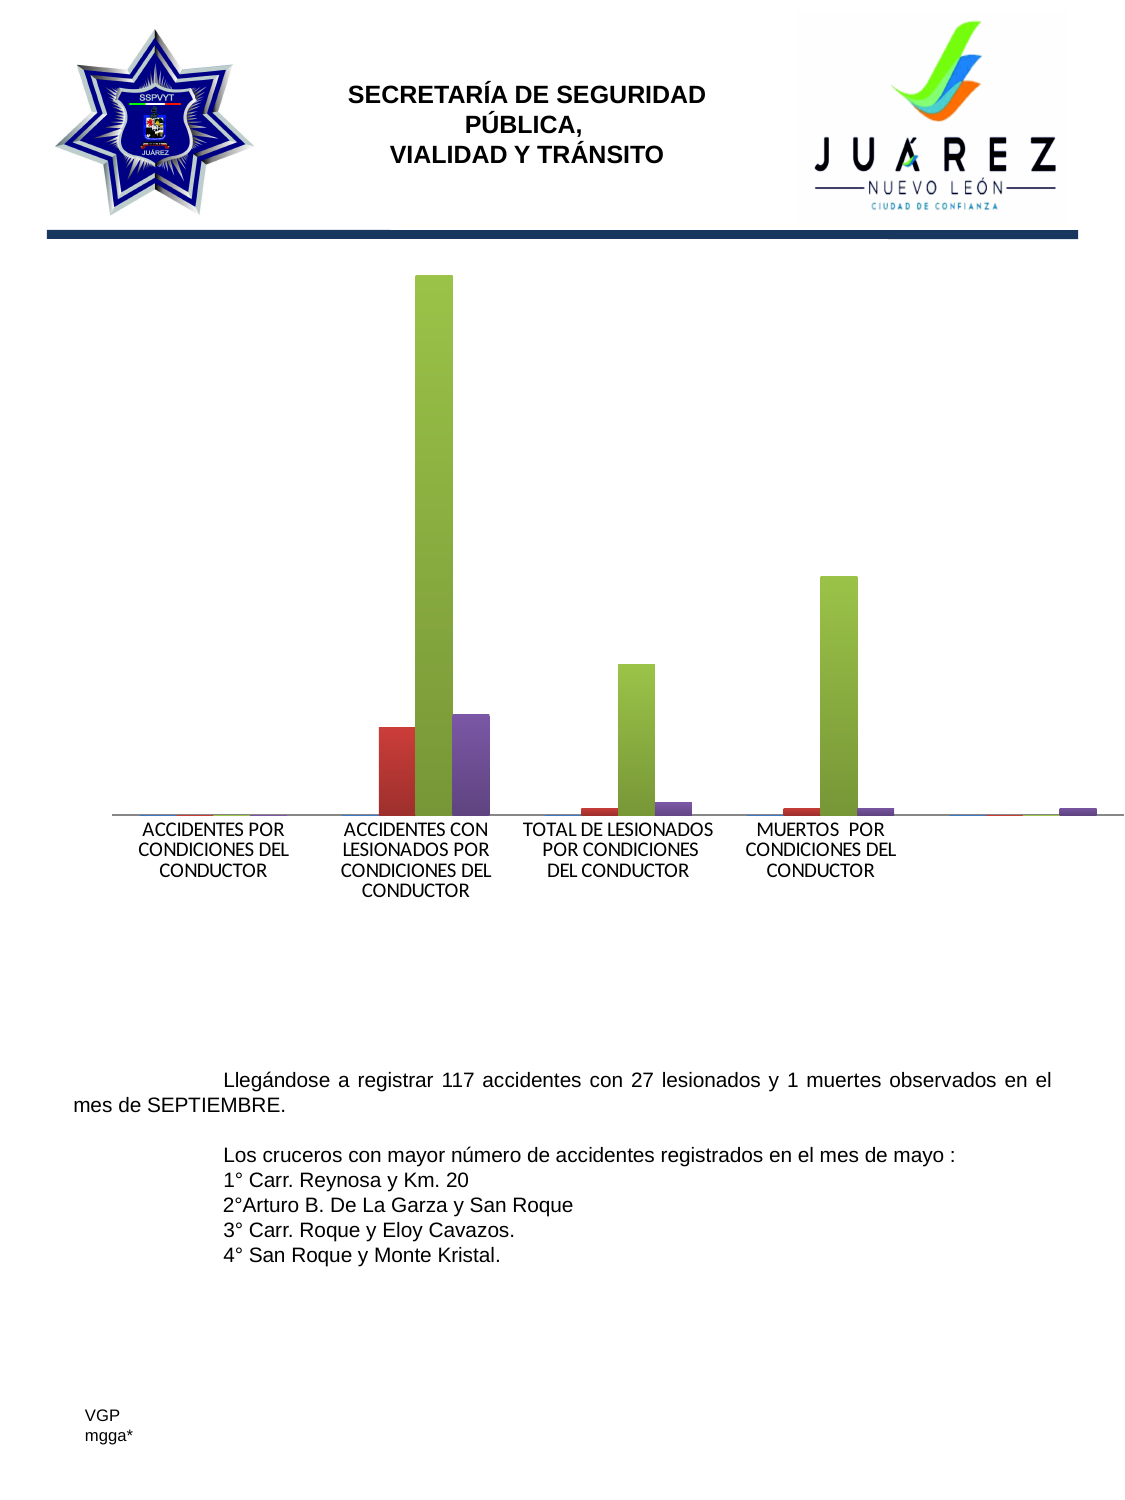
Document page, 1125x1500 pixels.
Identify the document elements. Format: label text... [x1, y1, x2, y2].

chart [0, 187, 1125, 1071]
picture [46, 23, 258, 187]
text_box Llegándose a registrar 117 accidentes con 27 lesionados y 1 muertes observados en el mes de SEPTIEMBRE. Los cruceros con mayor número de accidentes registrados en el mes de mayo : 1° Carr. Reynosa y Km. 20 2°Arturo B. De La Garza y San Roque 3° Carr. Roque y Eloy Cavazos. 4° San Roque y Monte Kristal. [58, 1080, 1067, 1459]
text_box SECRETARÍA DE SEGURIDAD PÚBLICA, VIALIDAD Y TRÁNSITO [316, 70, 739, 176]
picture [796, 11, 1067, 187]
text_box VGP mgga* [70, 1397, 258, 1453]
